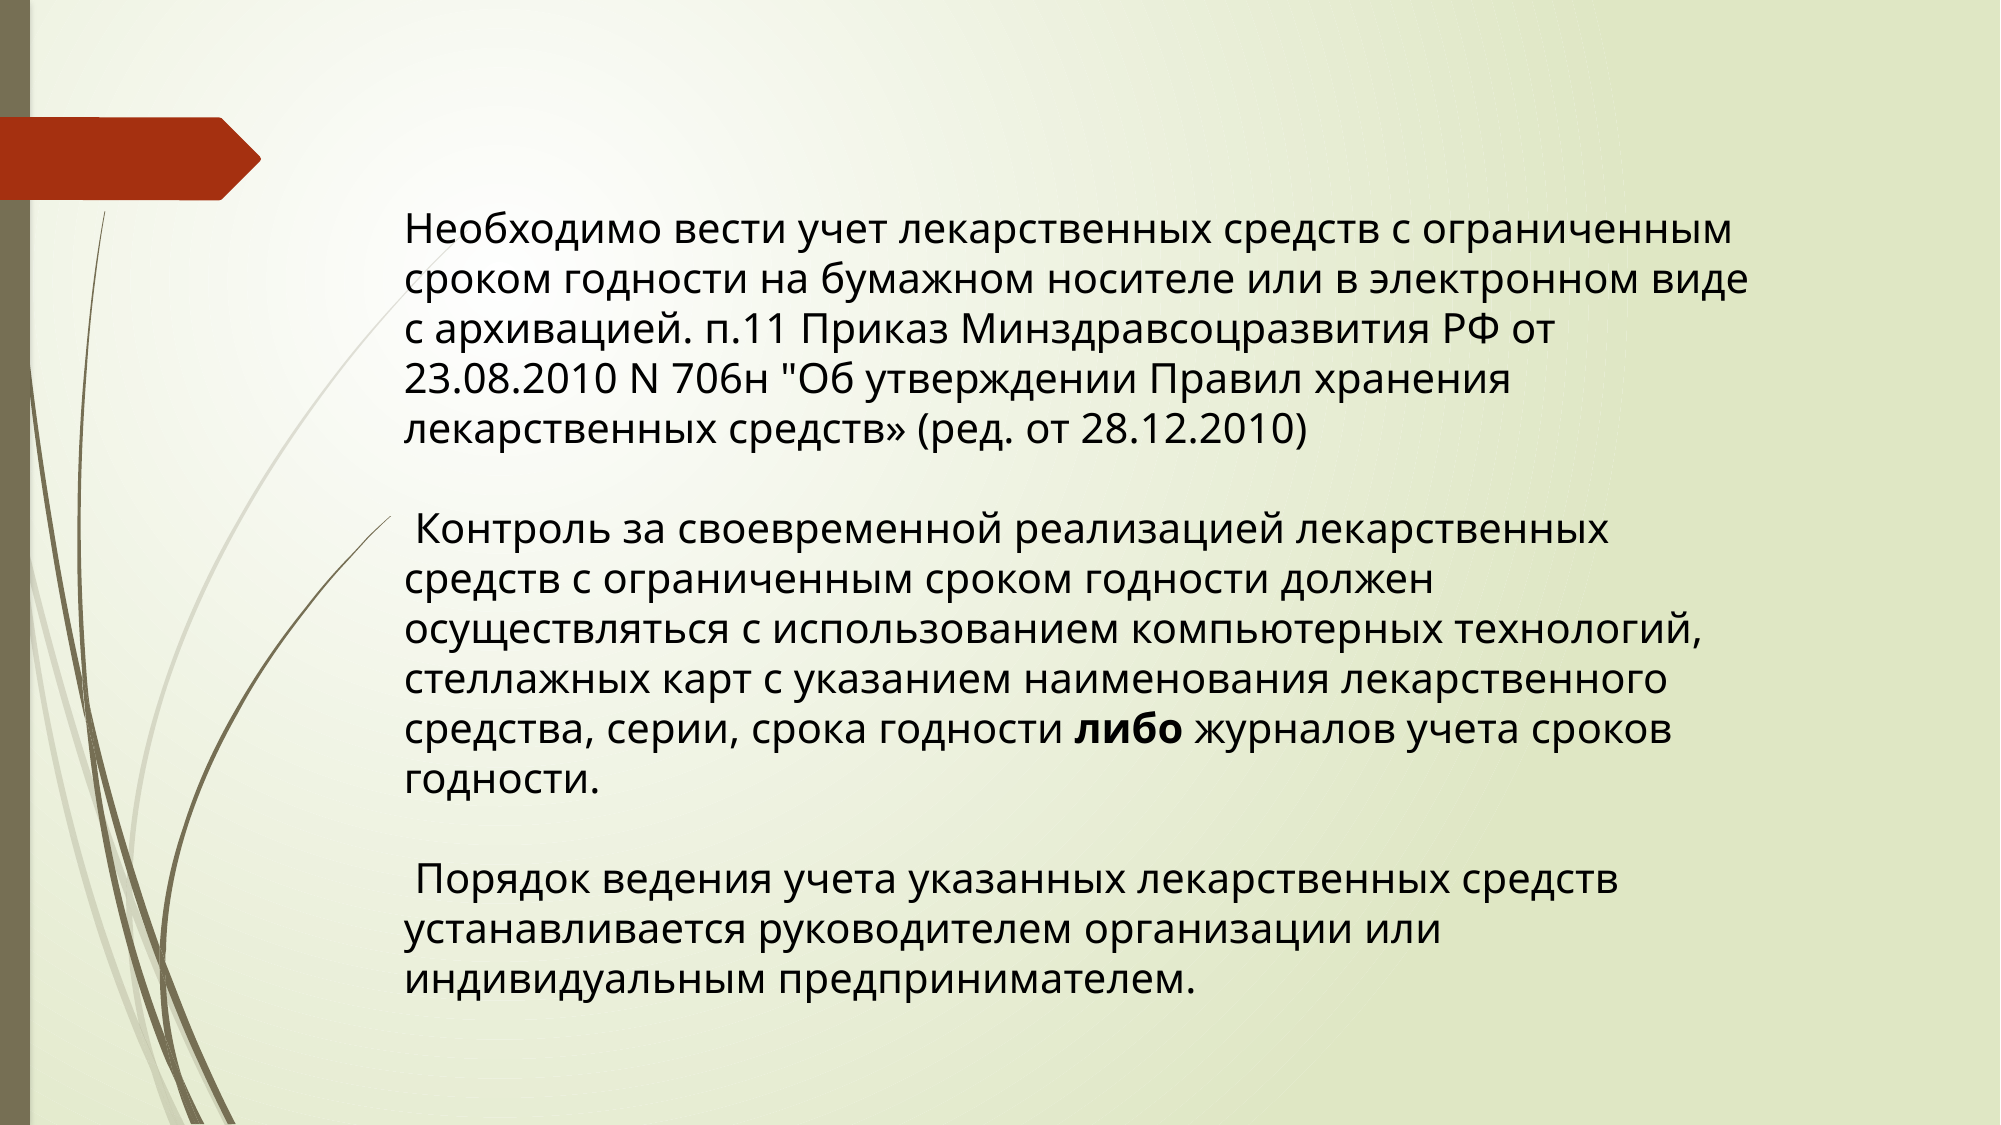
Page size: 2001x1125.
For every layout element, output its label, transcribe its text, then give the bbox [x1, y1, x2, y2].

text_box Необходимо вести учет лекарственных средств с ограниченным сроком годности на бумажном носителе или в электронном виде с архивацией. п.11 Приказ Минздравсоцразвития РФ от 23.08.2010 N 706н "Об утверждении Правил хранения лекарственных средств» (ред. от 28.12.2010) Контроль за своевременной реализацией лекарственных средств с ограниченным сроком годности должен осуществляться с использованием компьютерных технологий, стеллажных карт с указанием наименования лекарственного средства, серии, срока годности либо журналов учета сроков годности. Порядок ведения учета указанных лекарственных средств устанавливается руководителем организации или индивидуальным предпринимателем. [389, 194, 1776, 1010]
